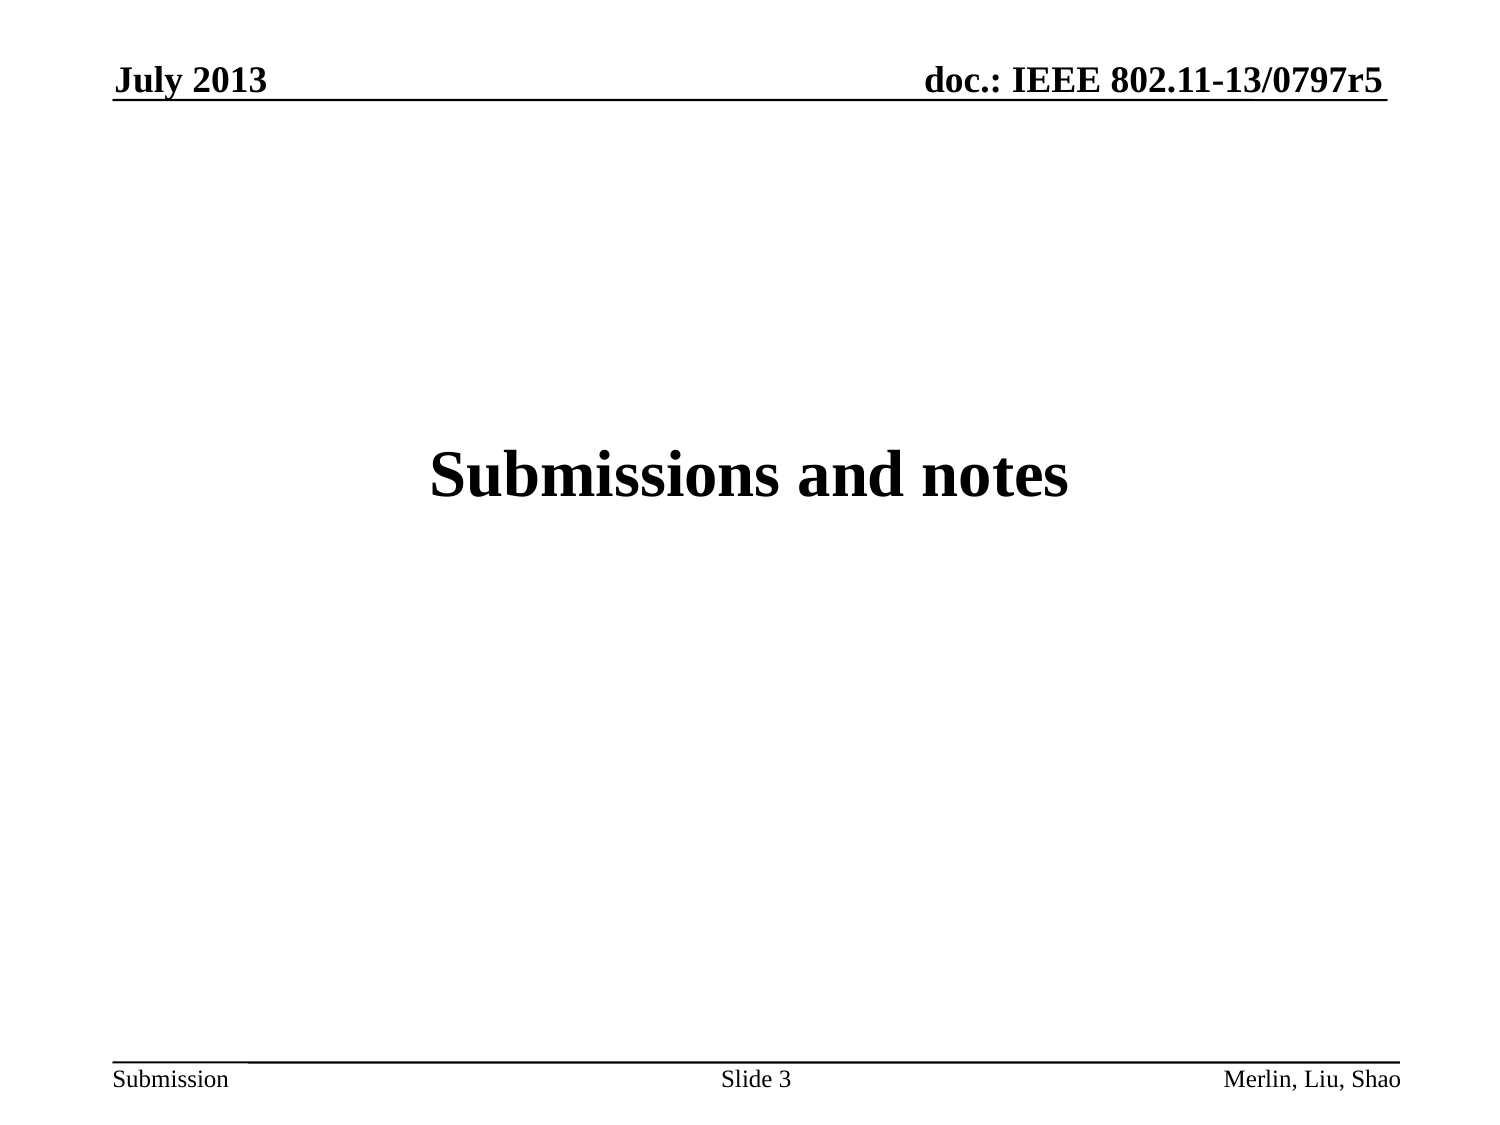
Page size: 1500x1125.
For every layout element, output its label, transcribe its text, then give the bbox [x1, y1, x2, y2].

footer Merlin, Liu, Shao [1221, 1061, 1402, 1093]
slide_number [114, 54, 313, 101]
slide_number Slide 3 [712, 1061, 800, 1093]
title Submissions and notes [112, 349, 1388, 591]
